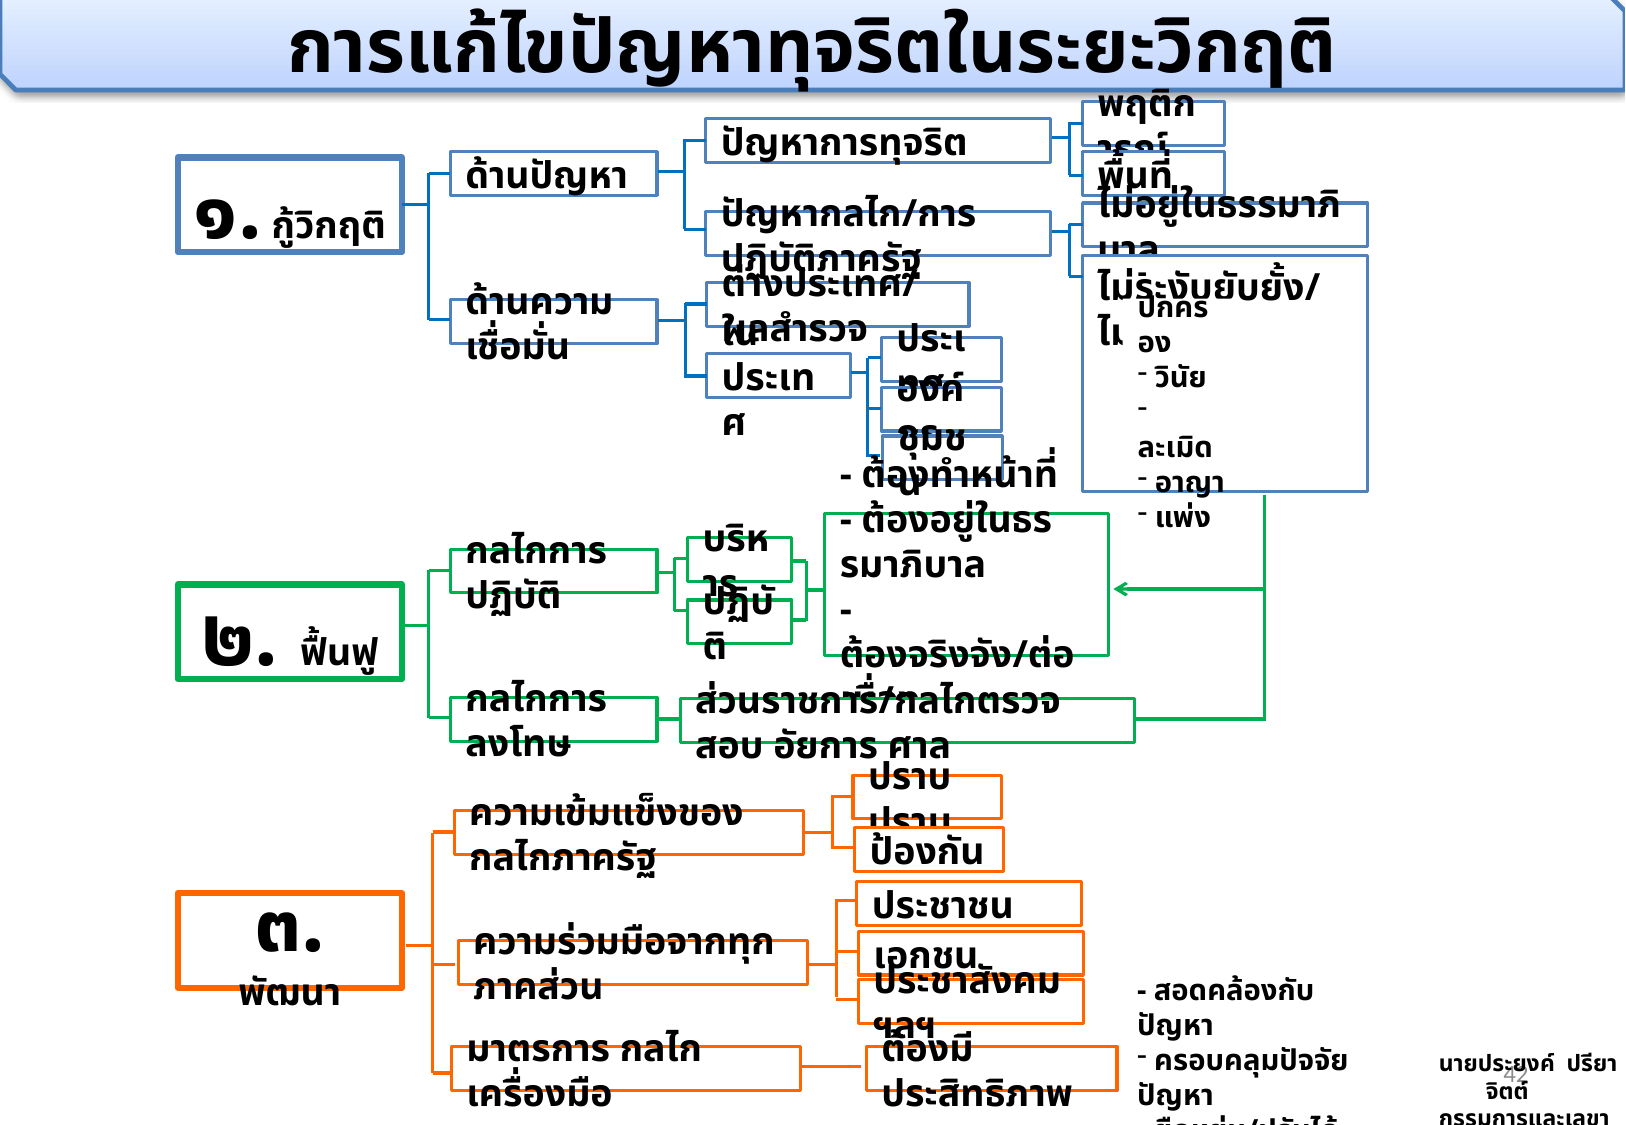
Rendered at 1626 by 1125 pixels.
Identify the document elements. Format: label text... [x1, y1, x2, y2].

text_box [657, 118, 1048, 256]
list นายประยงค์ ปรียาจิตต์ กรรมการและเลขานุการฯ [1414, 1041, 1625, 1125]
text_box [659, 698, 1135, 743]
text_box การแก้ไขปัญหาทุจริตในระยะวิกฤติ [0, 0, 1625, 91]
text_box ๑. กู้วิกฤติ [176, 155, 397, 254]
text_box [401, 548, 658, 742]
text_box ๒. ฟื้นฟู [176, 582, 396, 681]
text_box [803, 774, 1004, 872]
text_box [658, 282, 1003, 481]
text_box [401, 151, 658, 344]
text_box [800, 999, 1383, 1118]
text_box ๓. พัฒนา [176, 891, 400, 990]
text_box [405, 810, 805, 1091]
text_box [656, 513, 1108, 656]
slide_number 42 [1388, 1042, 1544, 1103]
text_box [1051, 101, 1225, 196]
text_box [1051, 202, 1368, 492]
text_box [1113, 494, 1266, 720]
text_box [807, 881, 1084, 997]
